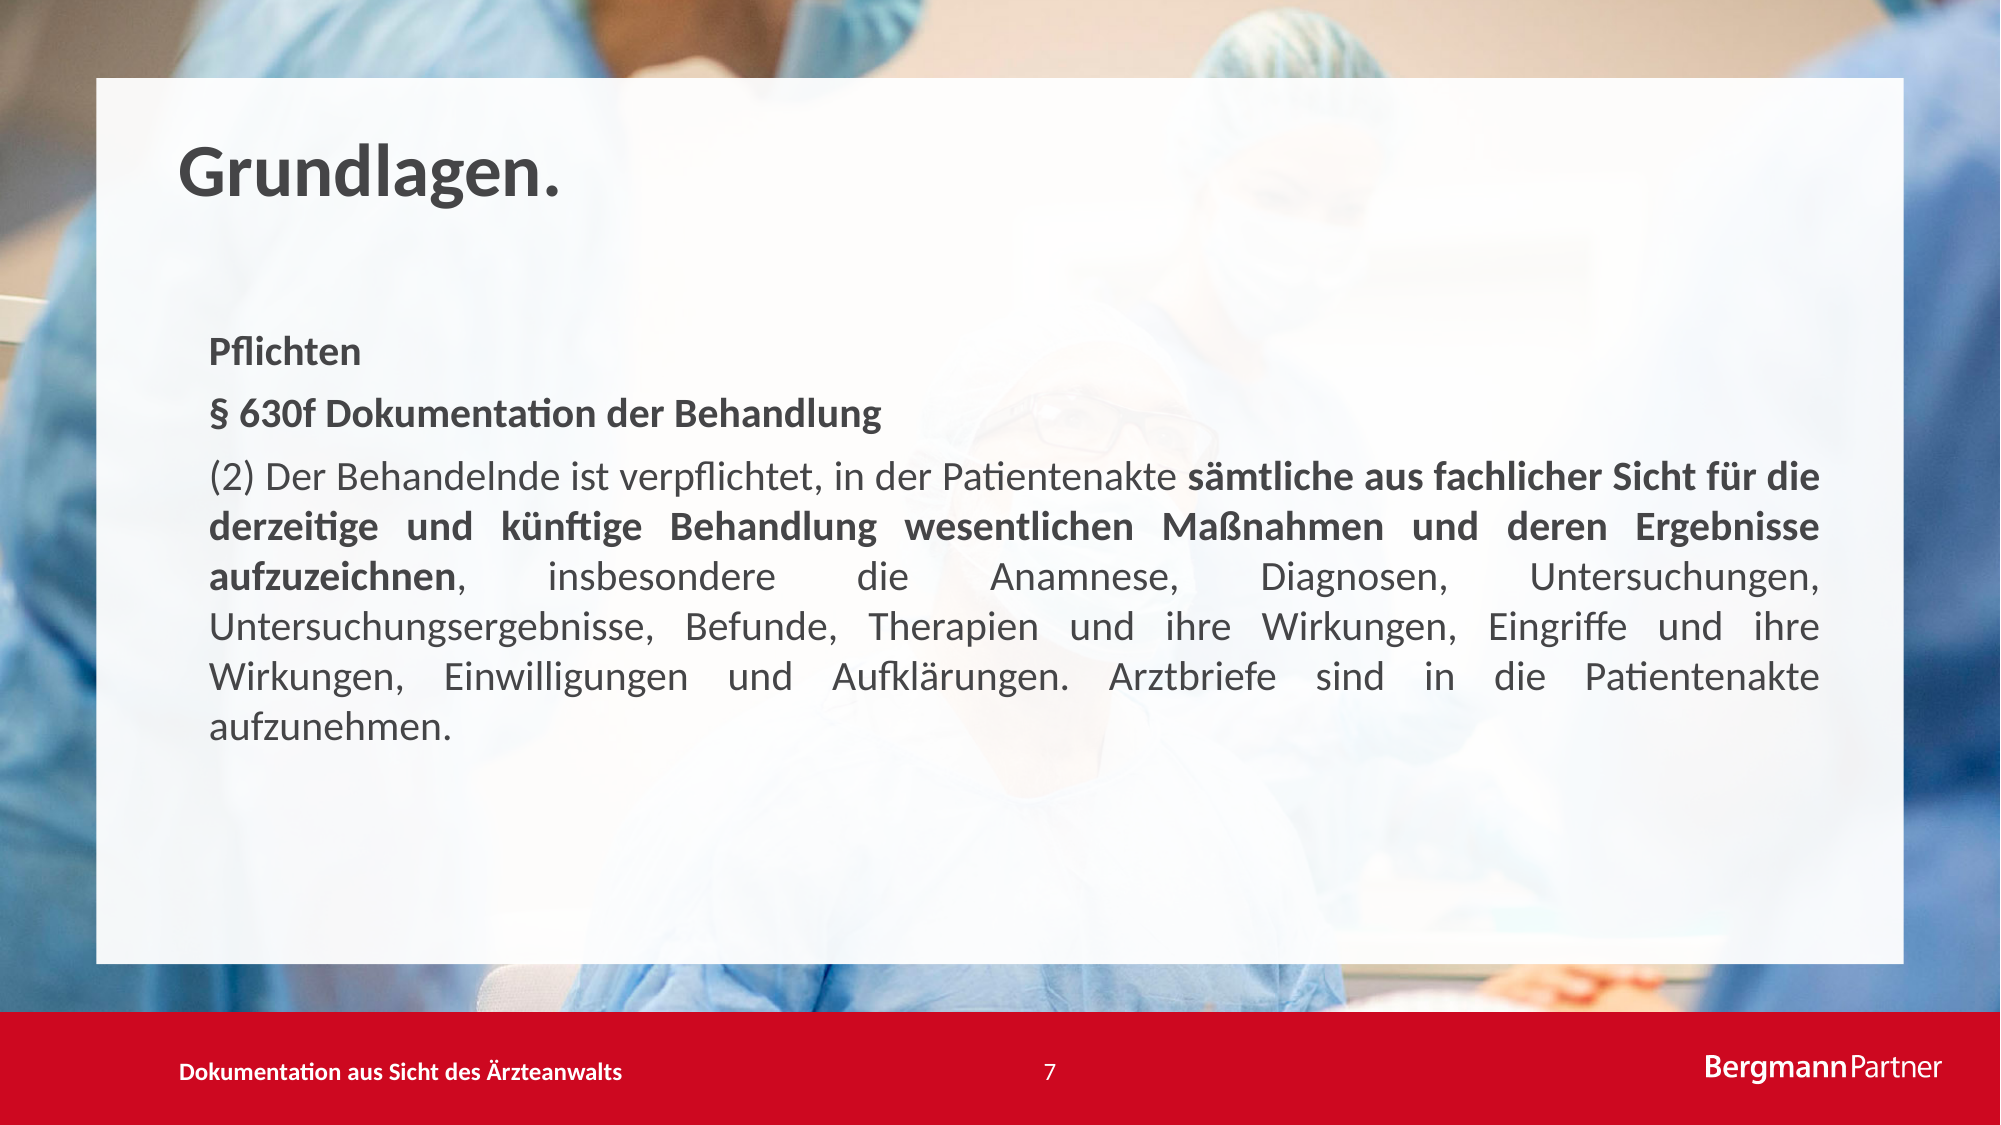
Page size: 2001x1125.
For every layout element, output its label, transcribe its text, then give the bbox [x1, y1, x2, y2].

picture [0, 0, 2000, 1012]
slide_number 7 [1043, 1040, 1188, 1101]
picture [1706, 1050, 1942, 1107]
footer Dokumentation aus Sicht des Ärzteanwalts [179, 1040, 1027, 1101]
